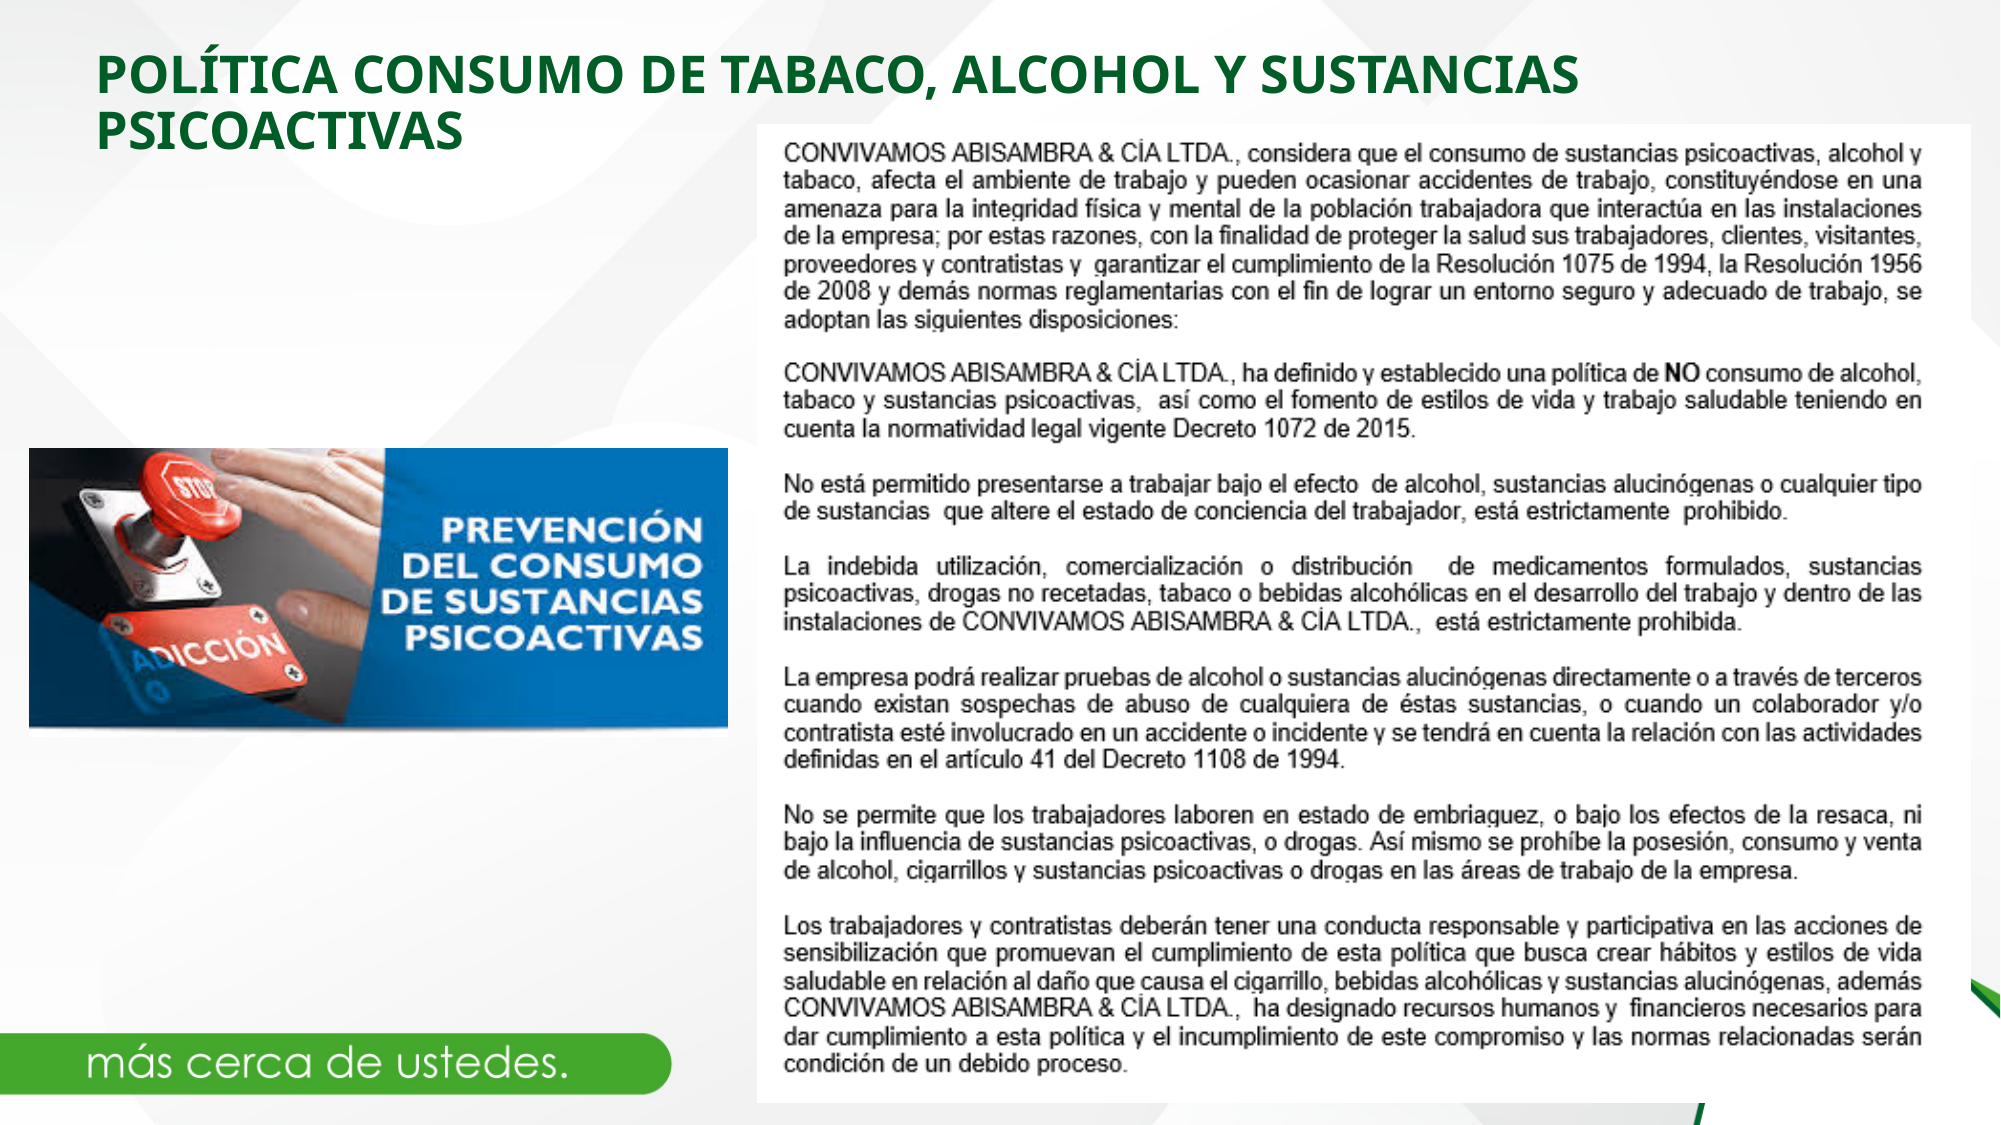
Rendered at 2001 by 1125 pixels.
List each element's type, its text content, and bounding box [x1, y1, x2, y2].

picture [0, 0, 2001, 1125]
title POLÍTICA CONSUMO DE TABACO, ALCOHOL Y SUSTANCIAS PSICOACTIVAS [80, 59, 1916, 150]
